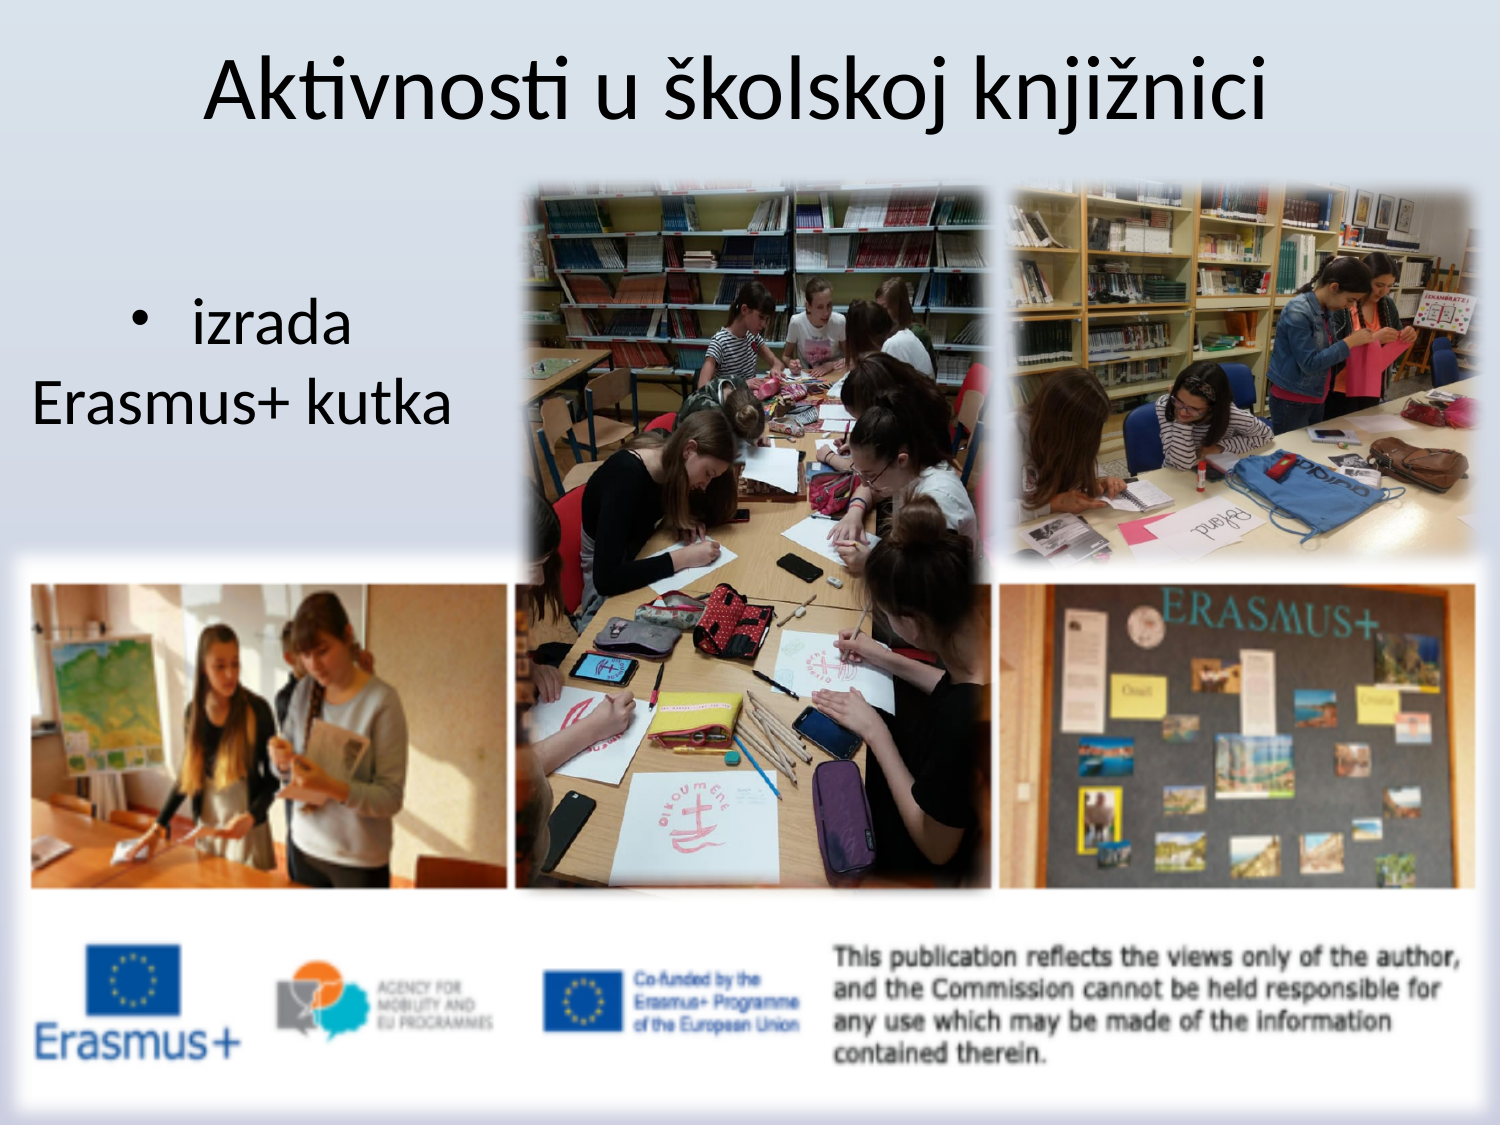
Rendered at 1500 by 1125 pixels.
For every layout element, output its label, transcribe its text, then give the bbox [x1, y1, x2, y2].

text_box izrada Erasmus+ kutka [0, 262, 500, 475]
title Aktivnosti u školskoj knjižnici [62, 12, 1413, 200]
picture [0, 174, 1500, 1125]
